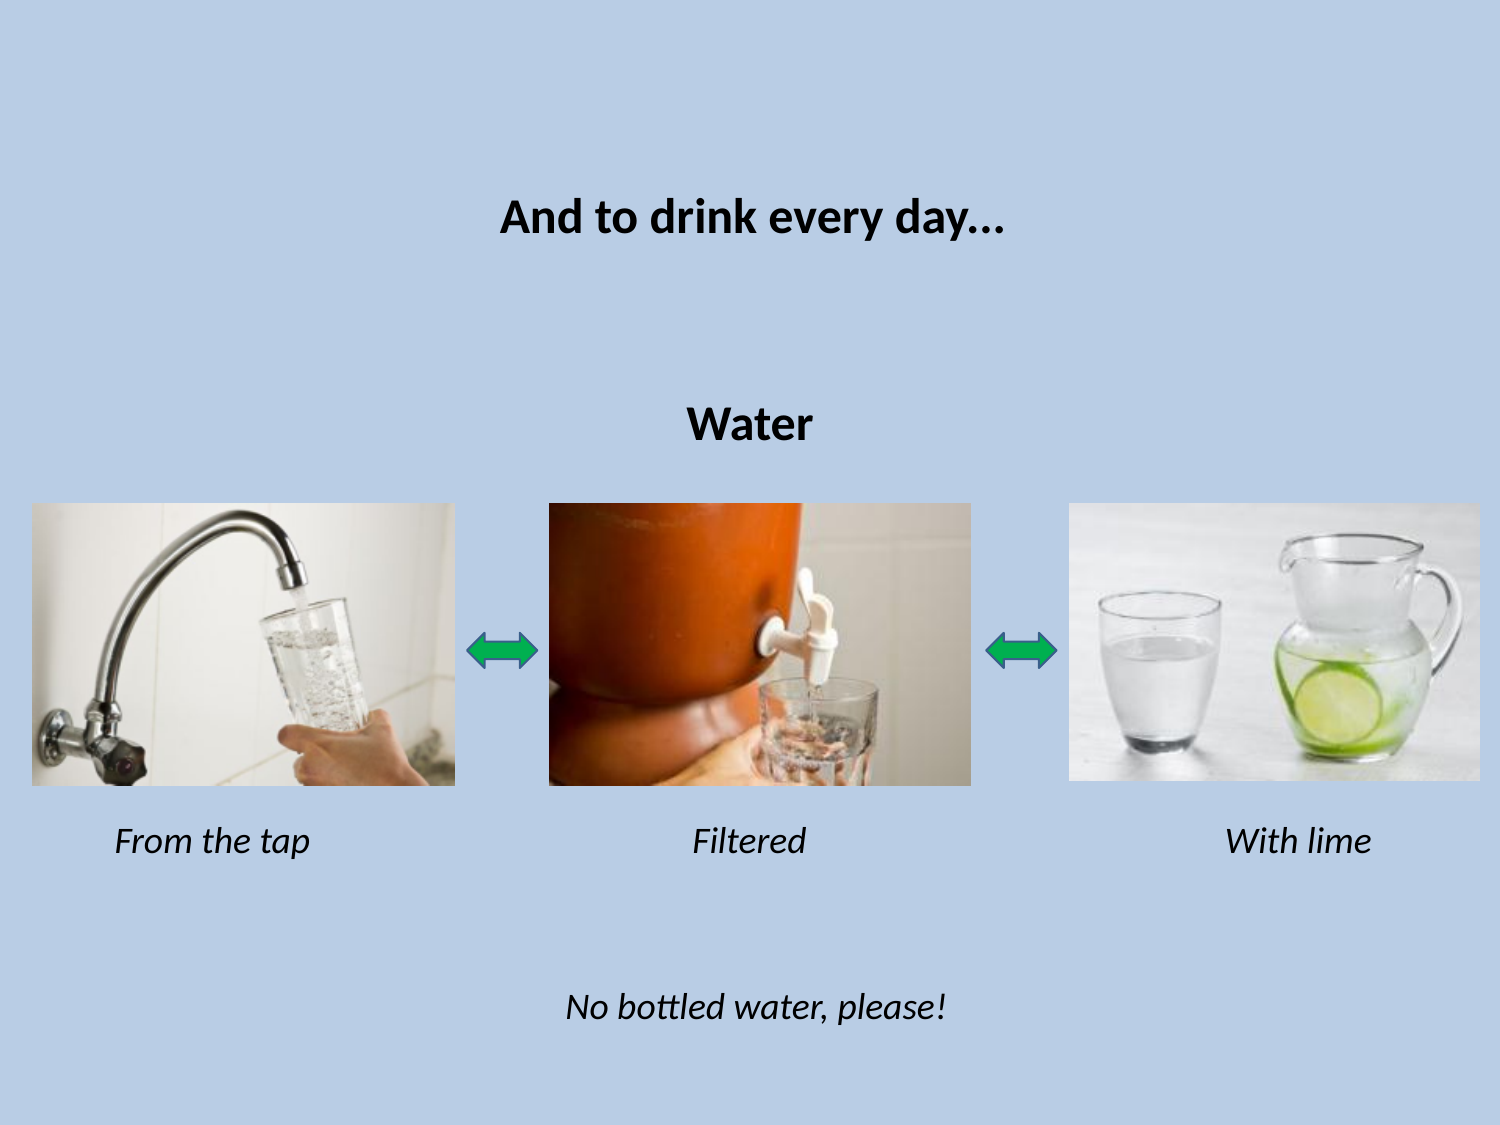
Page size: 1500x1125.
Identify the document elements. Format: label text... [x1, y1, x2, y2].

picture [548, 502, 972, 786]
text_box [464, 630, 540, 670]
text_box [984, 630, 1059, 670]
text_box With lime [1150, 808, 1427, 869]
text_box Water [0, 382, 1500, 518]
text_box No bottled water, please! [550, 974, 1020, 1035]
text_box And to drink every day... [0, 175, 1500, 251]
text_box Filtered [626, 808, 903, 869]
picture [32, 503, 455, 786]
picture [1068, 502, 1480, 781]
text_box From the tap [65, 808, 340, 869]
